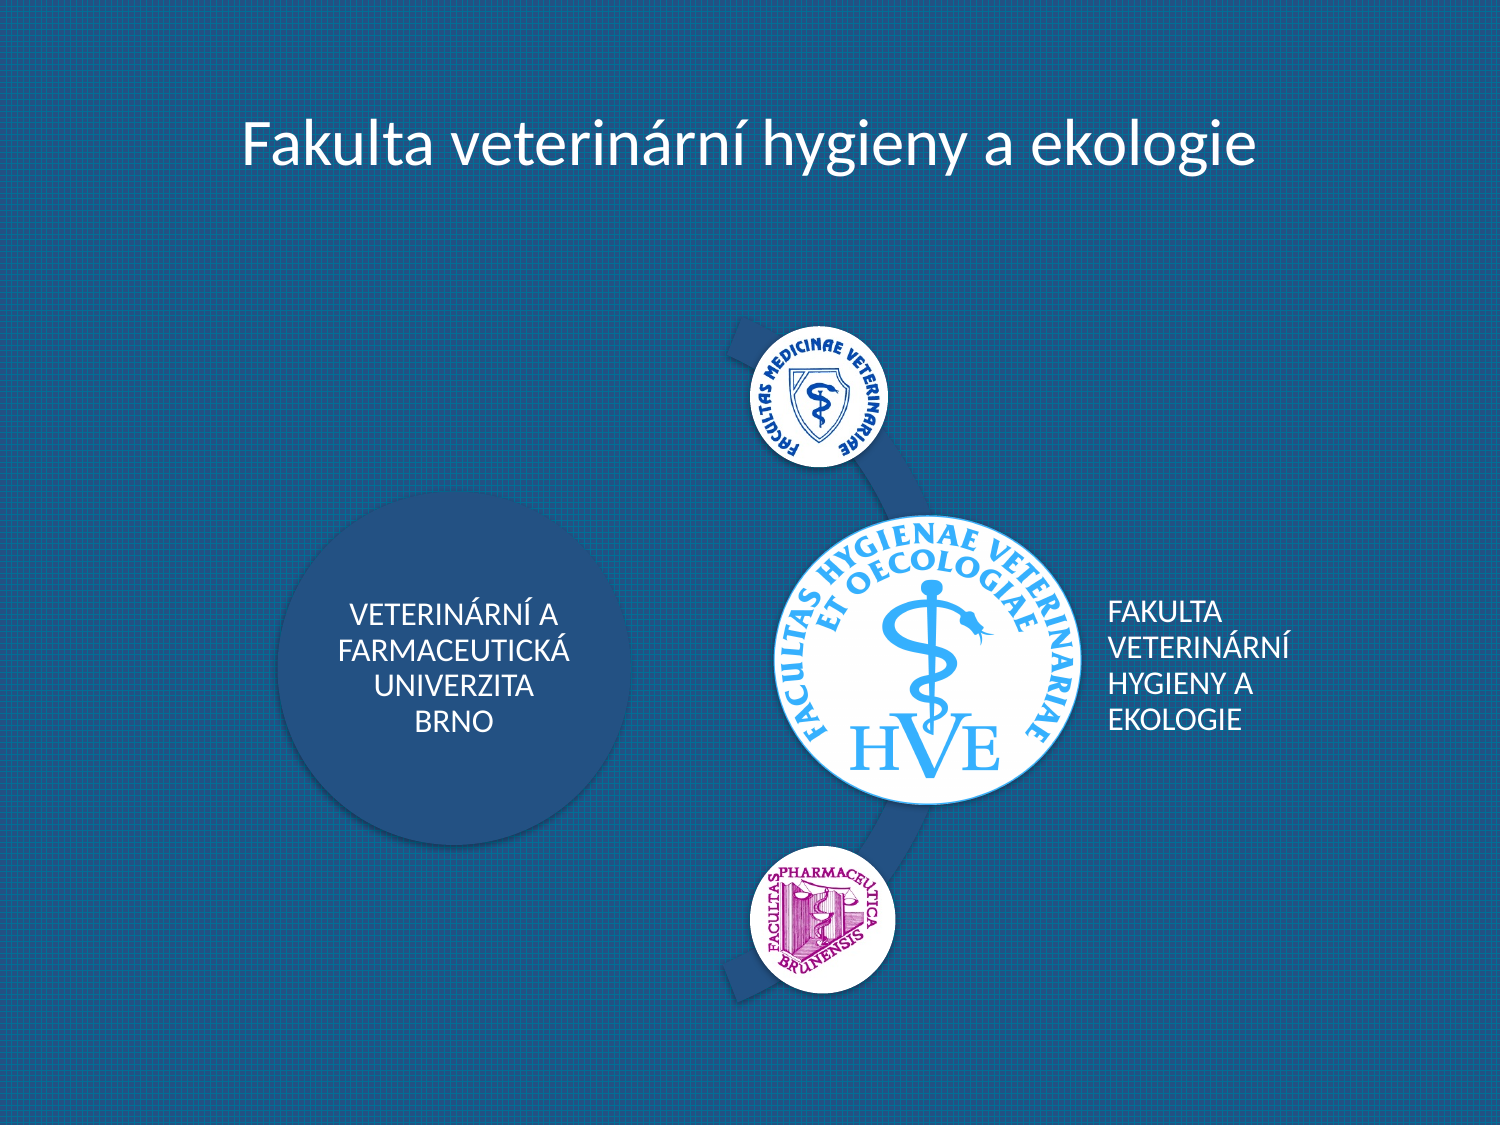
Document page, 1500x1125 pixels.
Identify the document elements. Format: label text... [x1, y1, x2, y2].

title Fakulta veterinární hygieny a ekologie [75, 45, 1425, 233]
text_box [99, 287, 1451, 1031]
